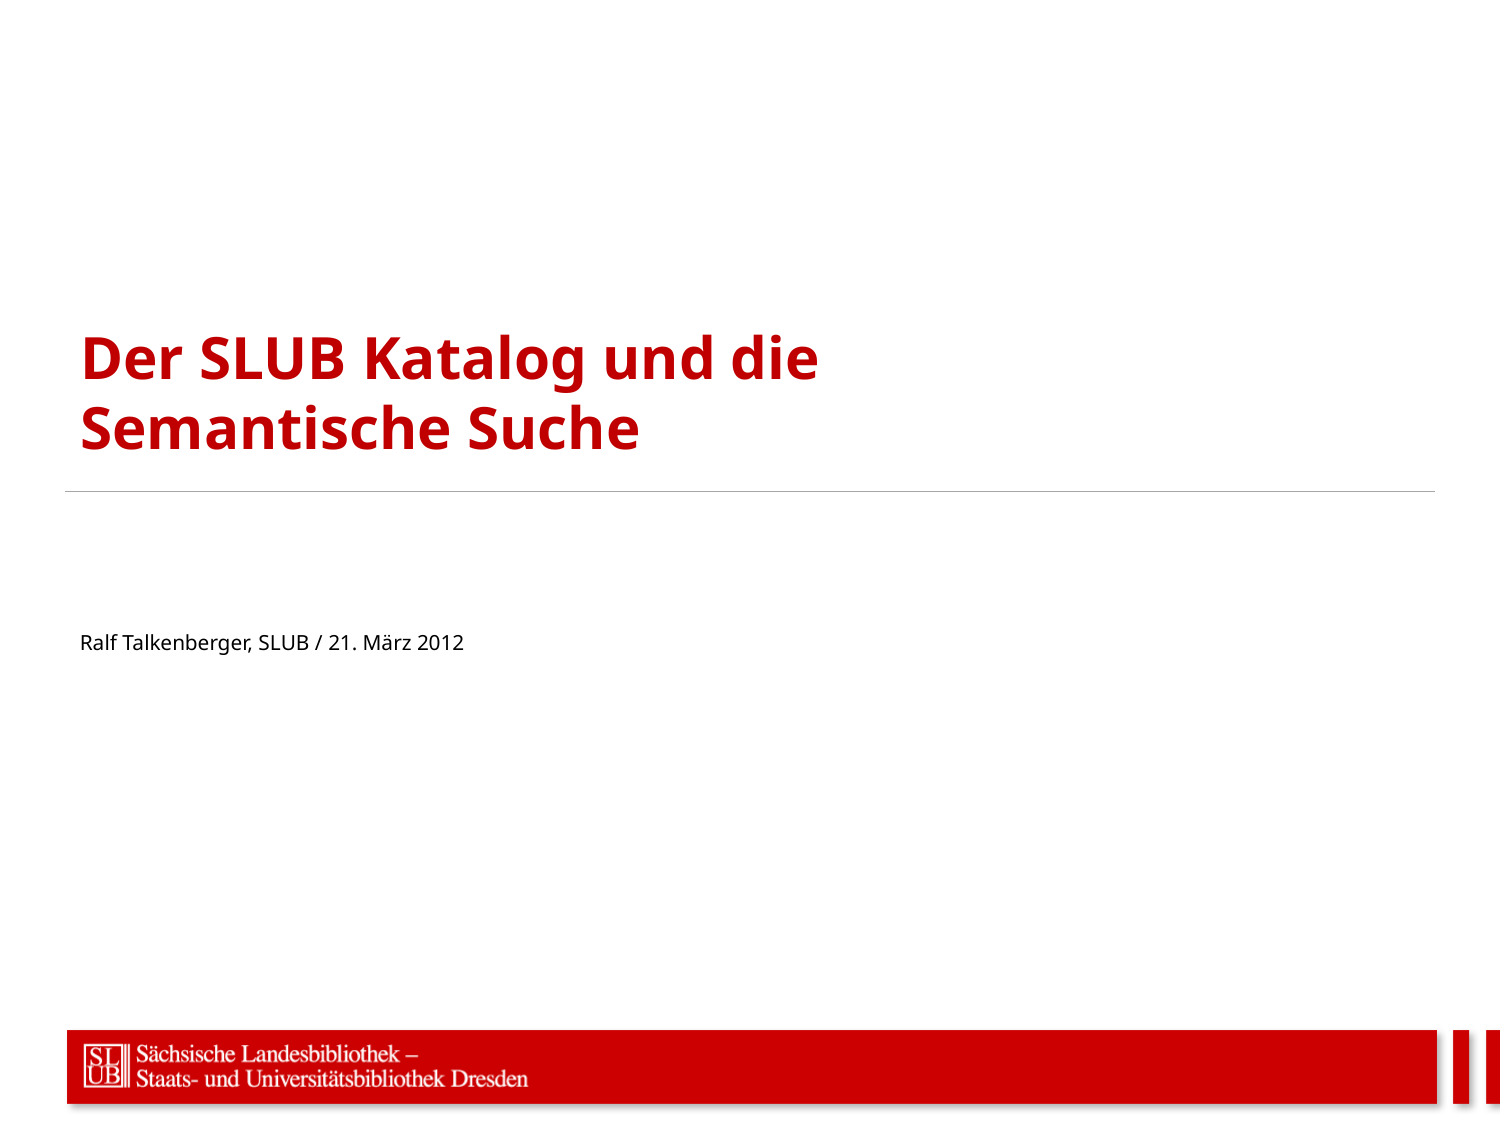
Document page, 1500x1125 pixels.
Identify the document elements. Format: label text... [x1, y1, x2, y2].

title Der SLUB Katalog und die Semantische Suche [65, 148, 1341, 469]
list Ralf Talkenberger, SLUB / 21. März 2012 [64, 621, 1228, 693]
picture [3, 1023, 1500, 1117]
